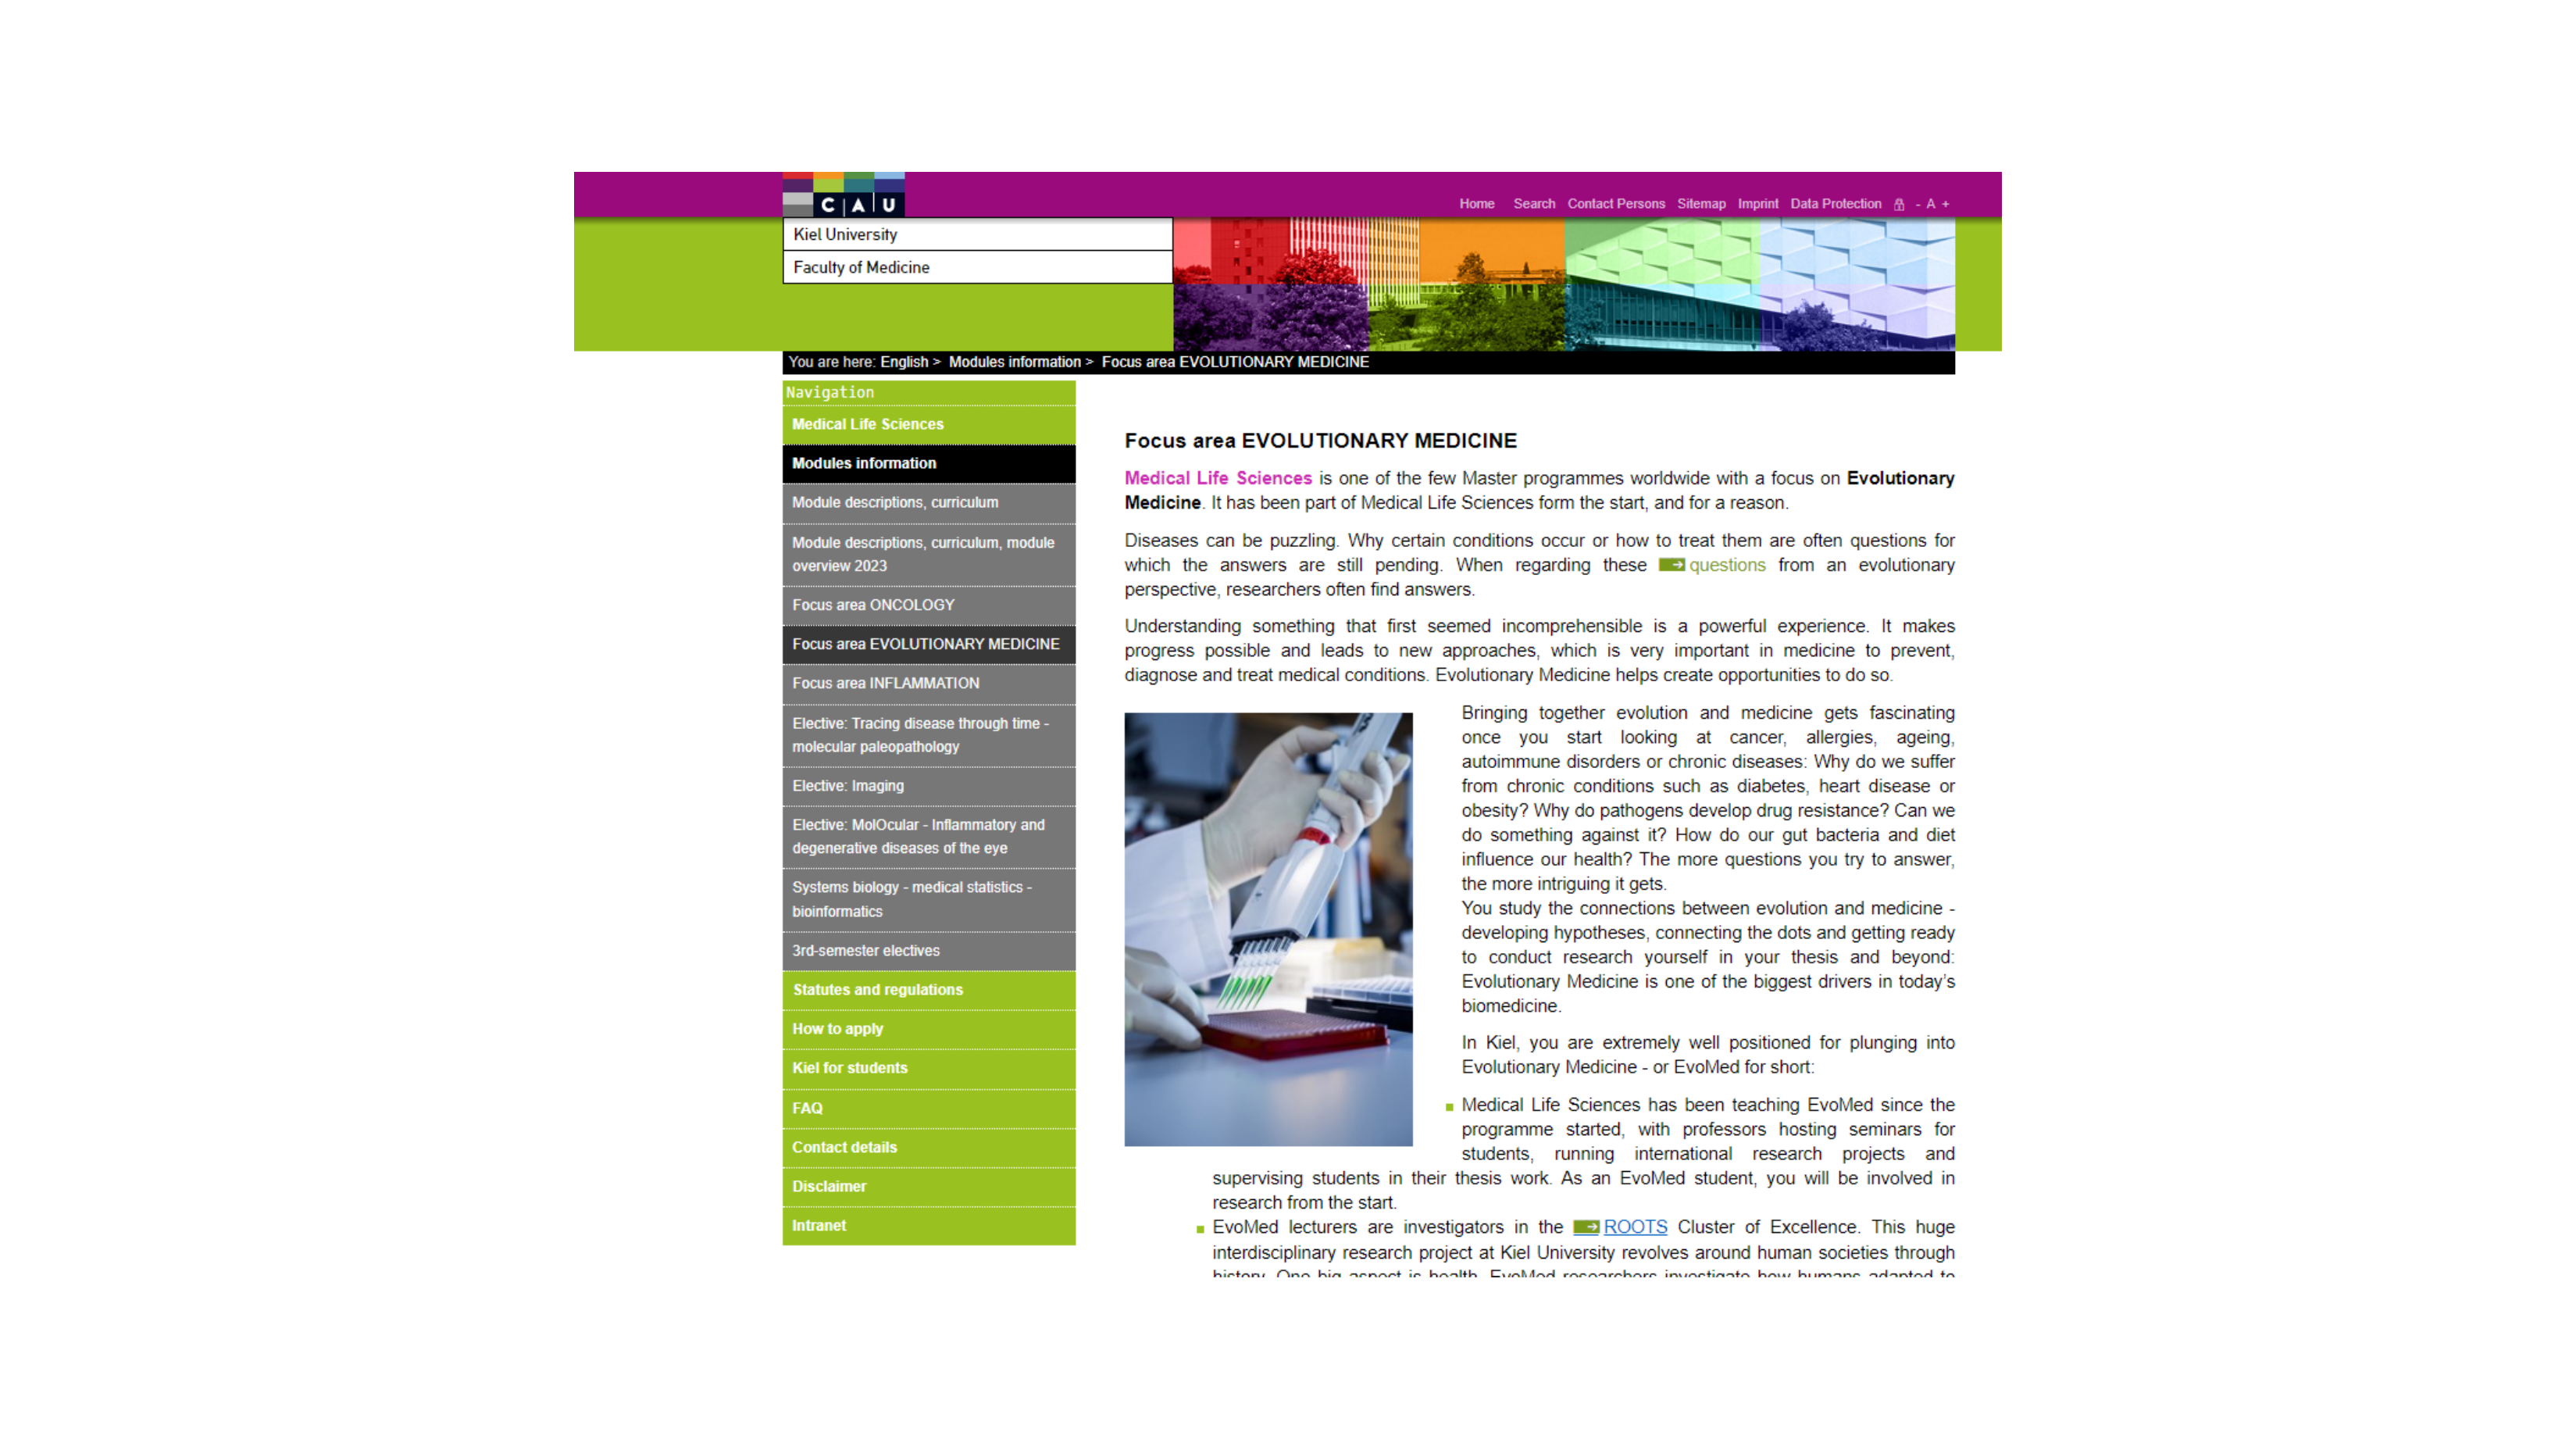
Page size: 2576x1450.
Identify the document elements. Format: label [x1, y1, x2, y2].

picture [574, 172, 2002, 1277]
